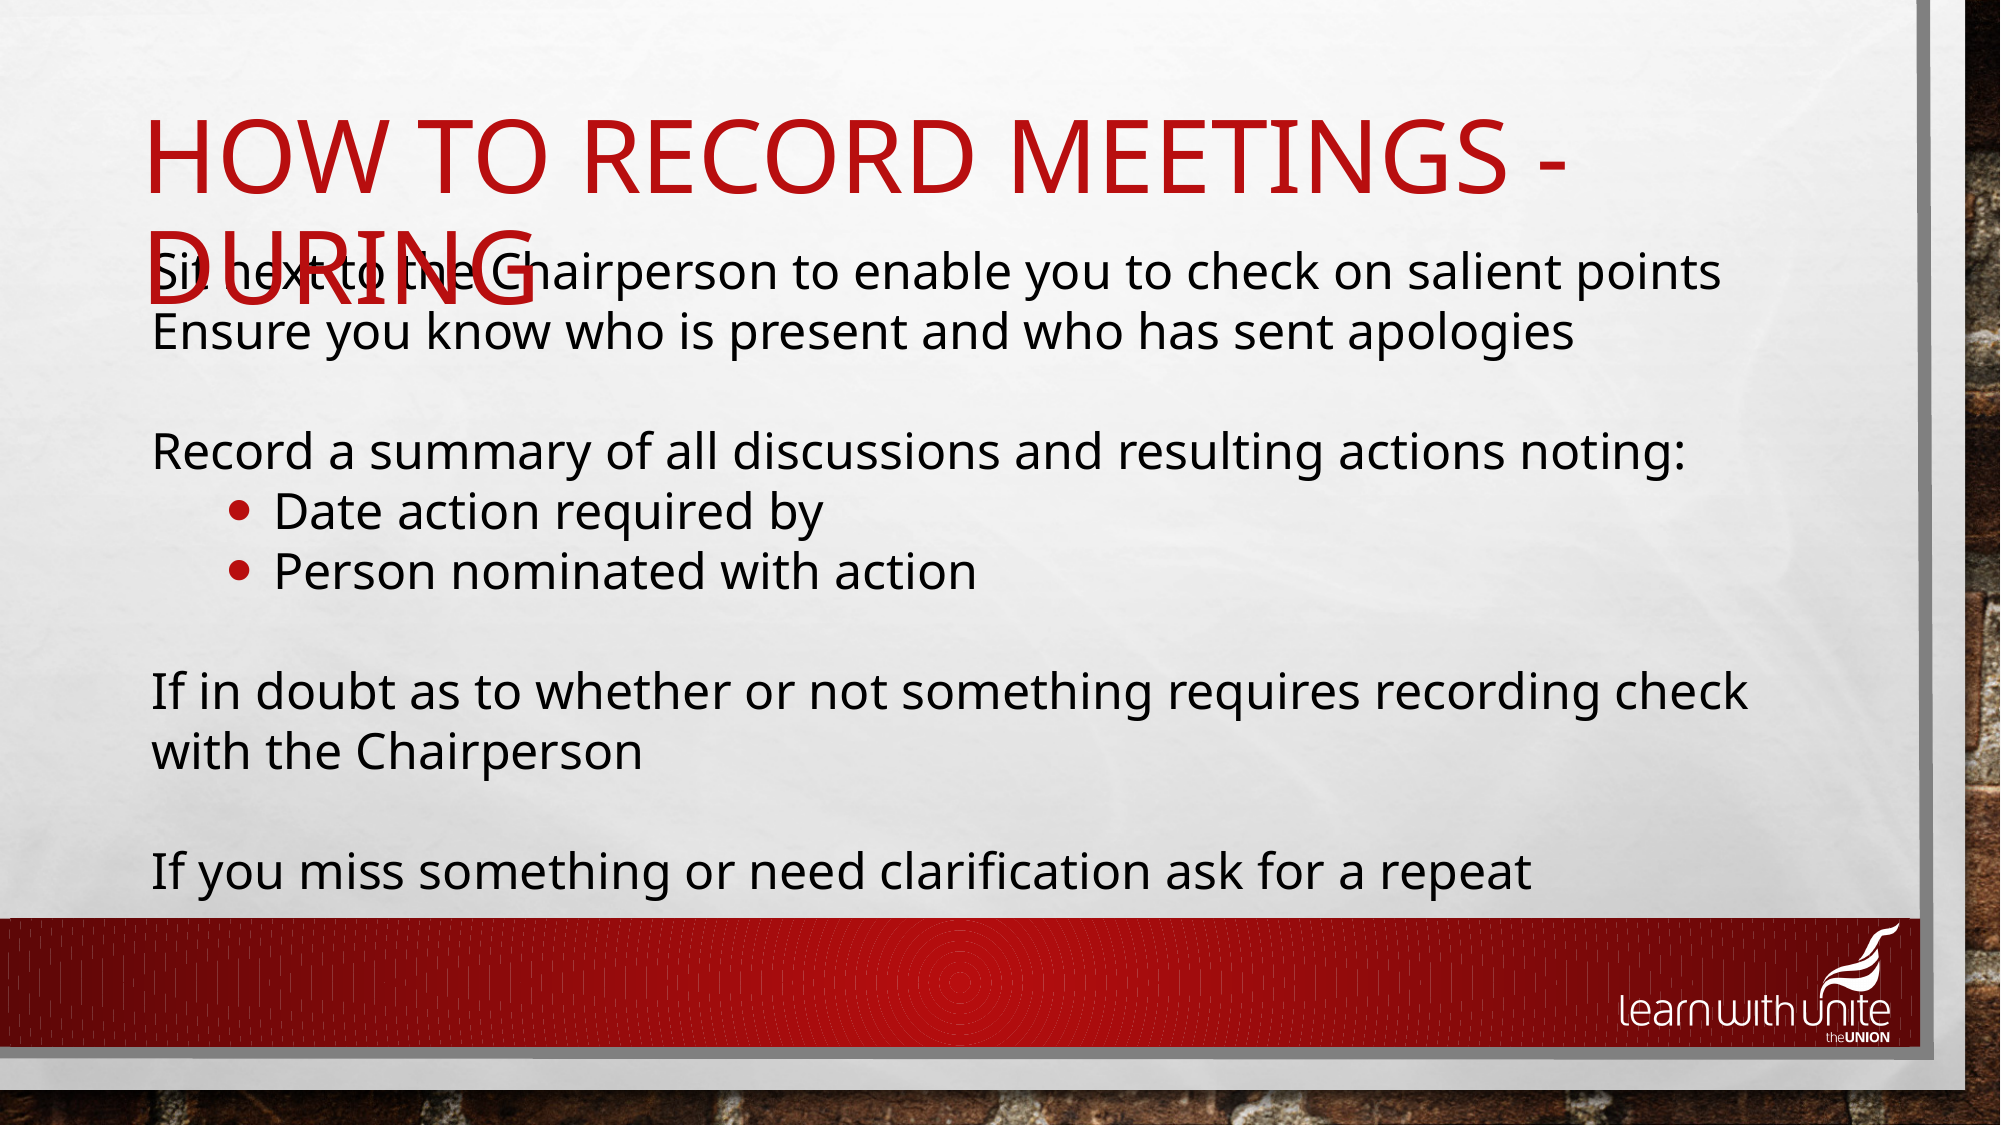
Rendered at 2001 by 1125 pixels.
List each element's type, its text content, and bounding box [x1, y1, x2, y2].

picture [0, 0, 2000, 1125]
text_box How to Record Meetings - during [127, 98, 1734, 230]
text_box Sit next to the Chairperson to enable you to check on salient points Ensure you know who is present and who has sent apologies Record a summary of all discussions and resulting actions noting: Date action required by Person nominated with action If in doubt as to whether or not something requires recording check with the Chairperson If you miss something or need clarification ask for a repeat [136, 232, 1786, 907]
picture [1614, 913, 1906, 1061]
